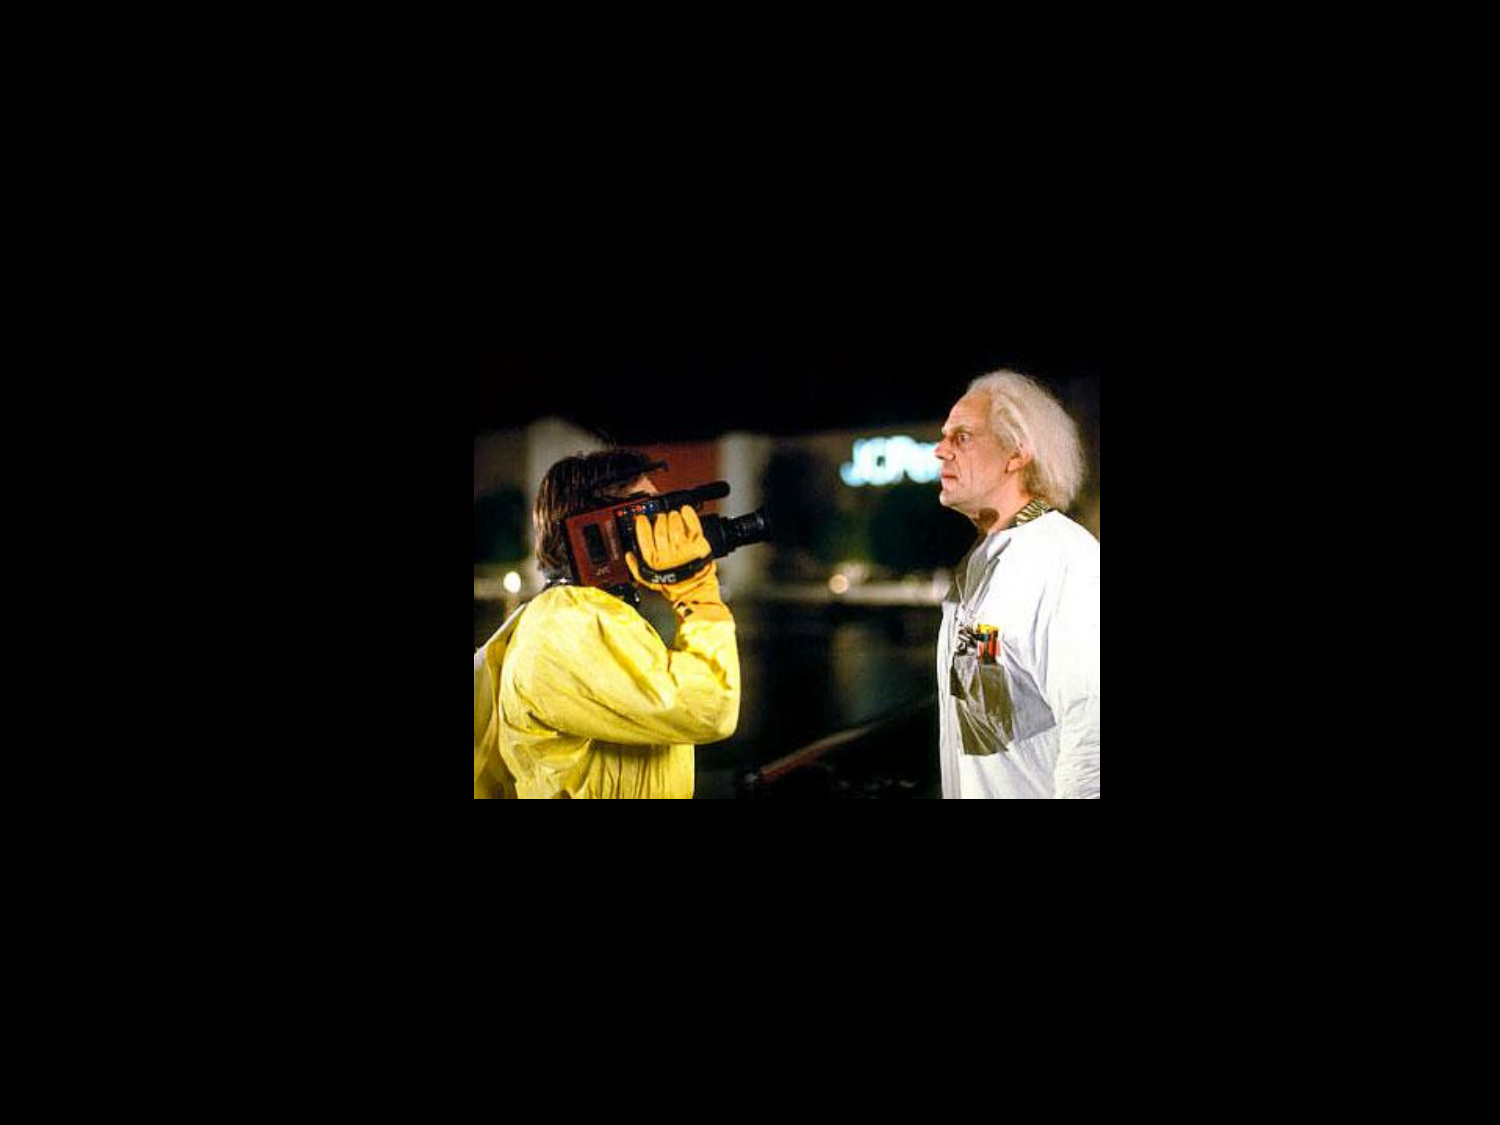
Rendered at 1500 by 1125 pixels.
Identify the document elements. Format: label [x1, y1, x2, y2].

picture [474, 349, 1101, 799]
